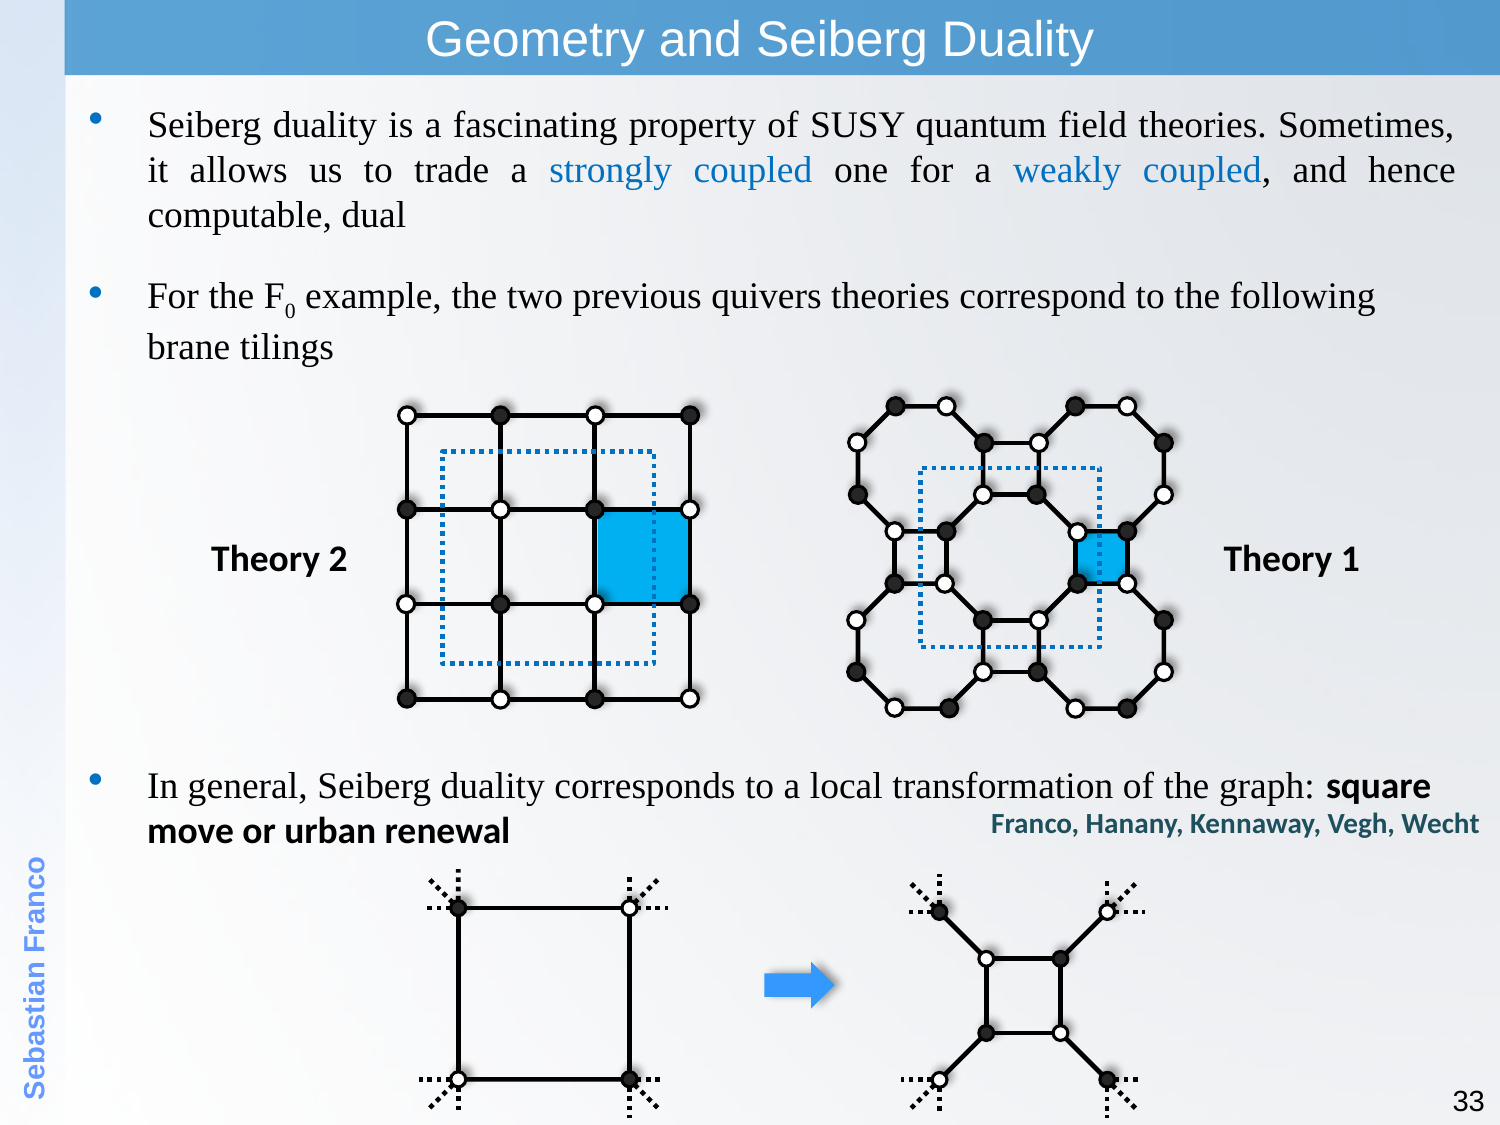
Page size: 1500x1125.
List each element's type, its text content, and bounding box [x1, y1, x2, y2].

text_box In general, Seiberg duality corresponds to a local transformation of the graph: square move or urban renewal [74, 753, 1480, 829]
slide_number 33 [1424, 1074, 1500, 1125]
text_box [901, 873, 1146, 1119]
text_box [762, 959, 837, 1011]
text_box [419, 868, 669, 1119]
text_box [63, 0, 1500, 77]
text_box Geometry and Seiberg Duality [242, 0, 1278, 75]
text_box Seiberg duality is a fascinating property of SUSY quantum field theories. Sometimes, it allows us to trade a strongly coupled one for a weakly coupled, and hence computable, dual [75, 92, 1471, 168]
text_box Theory 1 [1195, 526, 1389, 602]
footer Sebastian Franco [7, 639, 83, 1116]
text_box For the F0 example, the two previous quivers theories correspond to the following brane tilings [74, 263, 1480, 339]
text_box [847, 397, 1173, 718]
text_box Franco, Hanany, Kennaway, Vegh, Wecht [556, 797, 1495, 860]
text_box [397, 406, 699, 709]
text_box Theory 2 [182, 526, 377, 602]
